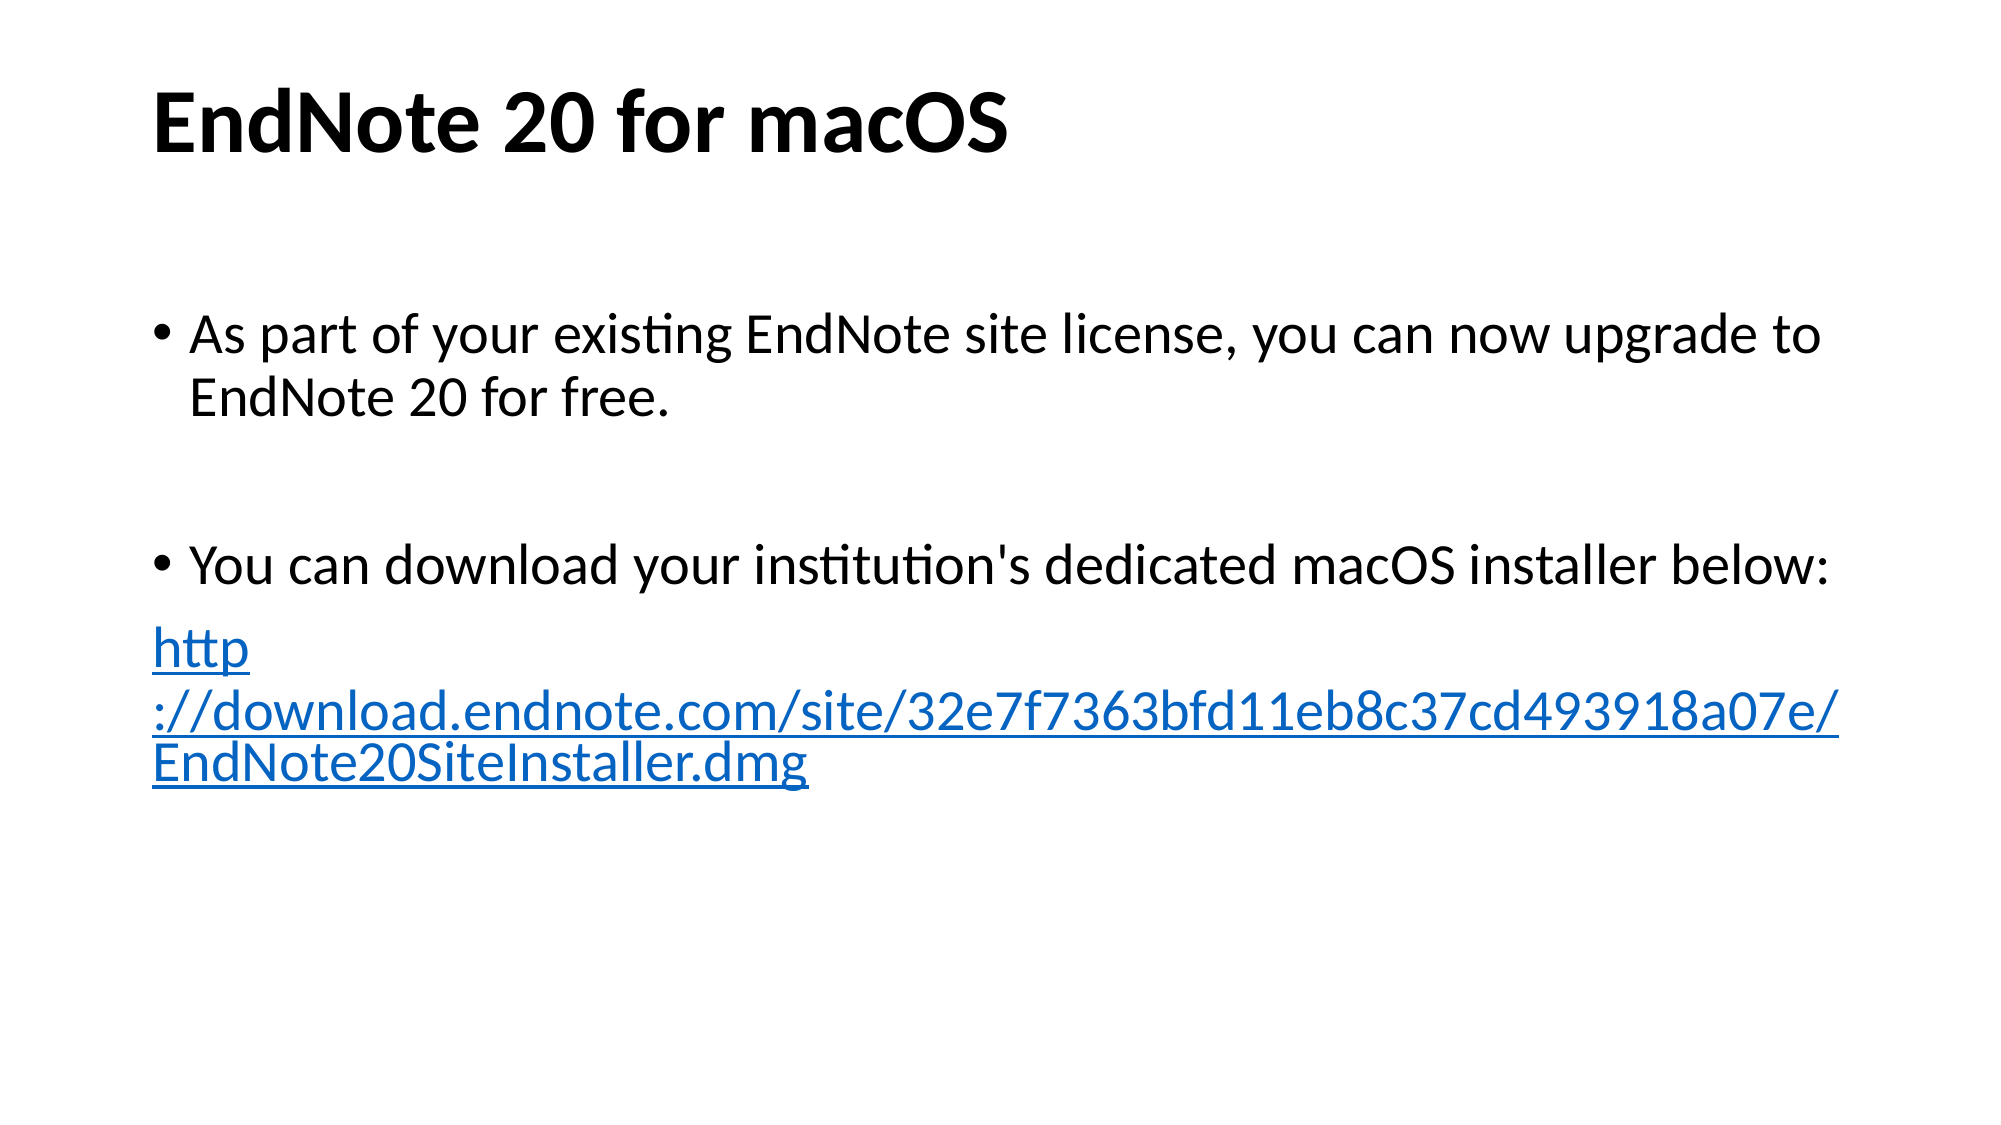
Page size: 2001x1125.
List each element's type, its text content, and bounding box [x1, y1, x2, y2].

list As part of your existing EndNote site license, you can now upgrade to EndNote 20 for free. You can download your institution's dedicated macOS installer below: http://download.endnote.com/site/32e7f7363bfd11eb8c37cd493918a07e/EndNote20SiteInstaller.dmg [137, 205, 1863, 920]
title EndNote 20 for macOS [137, 59, 1863, 187]
